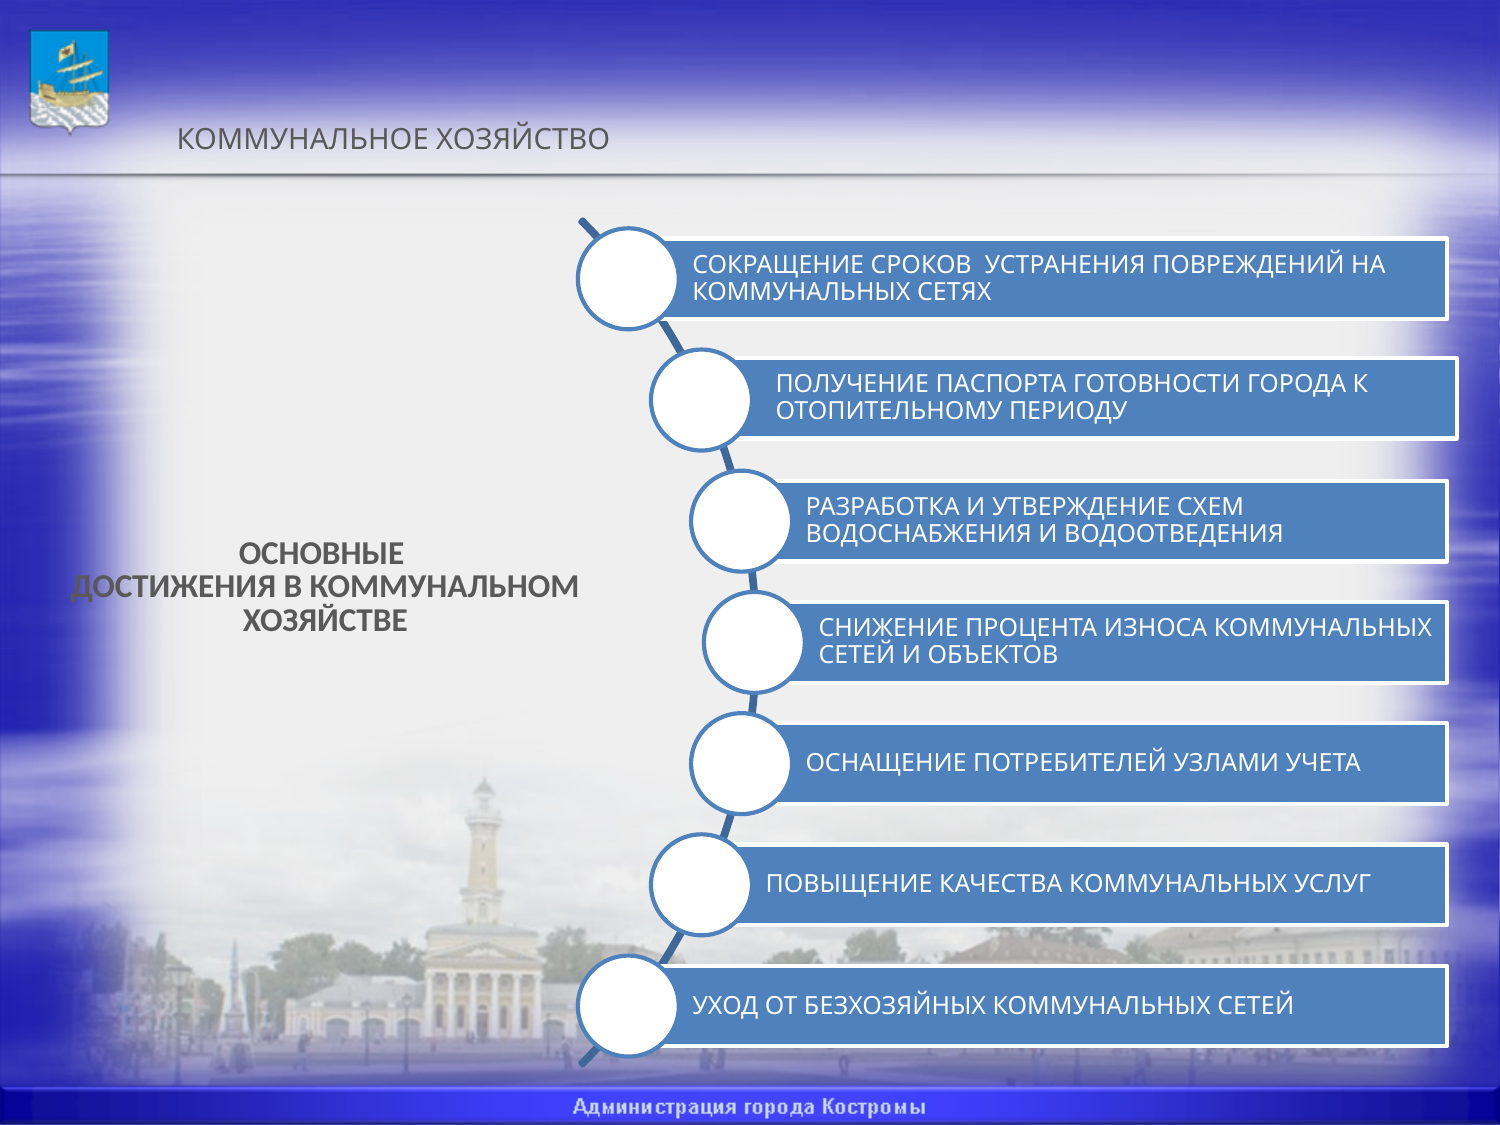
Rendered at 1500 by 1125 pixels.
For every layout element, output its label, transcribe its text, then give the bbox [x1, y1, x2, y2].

text_box ОСНОВНЫЕ ДОСТИЖЕНИЯ В КОММУНАЛЬНОМ ХОЗЯЙСТВЕ [19, 530, 560, 646]
text_box КОММУНАЛЬНОЕ ХОЗЯЙСТВО [159, 111, 1183, 161]
picture [0, 0, 1500, 1125]
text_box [565, 197, 1459, 1088]
